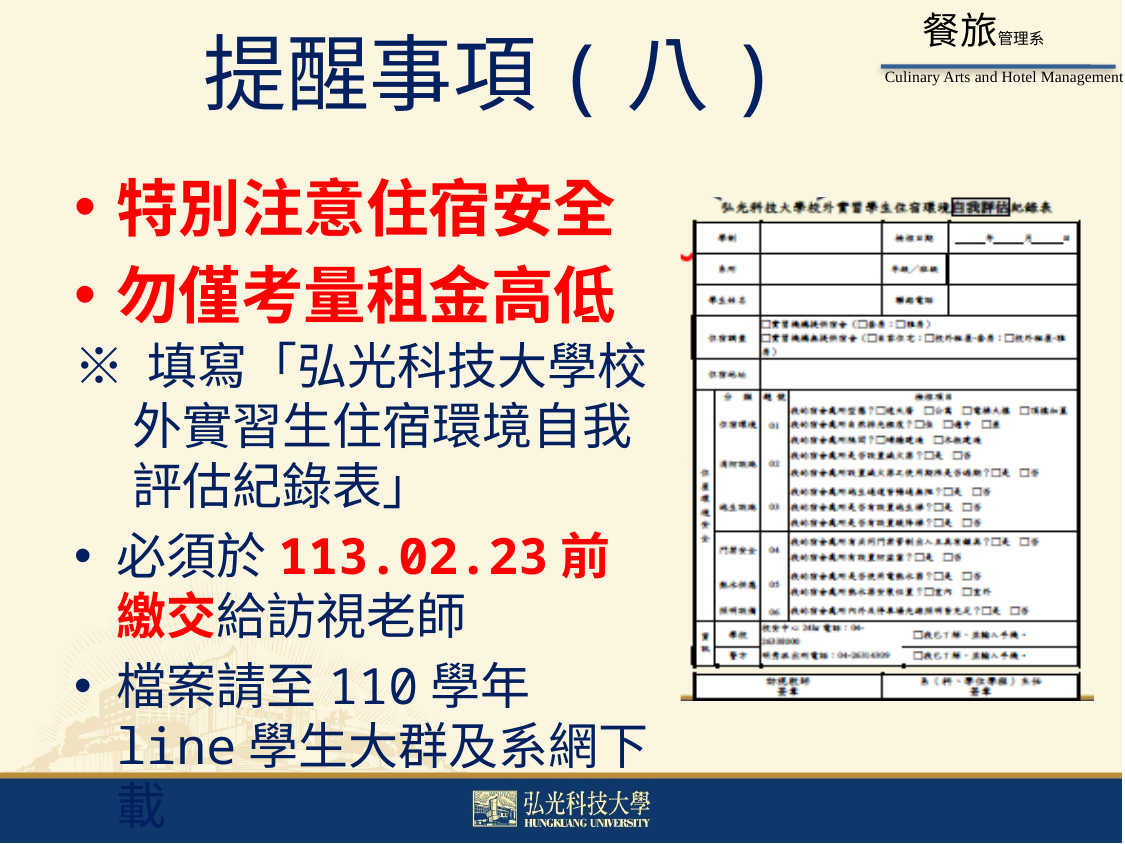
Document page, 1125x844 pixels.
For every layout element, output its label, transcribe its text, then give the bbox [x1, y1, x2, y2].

list 特別注意住宿安全 勿僅考量租金高低 [58, 160, 769, 455]
text_box 提醒事項(八) [19, 14, 964, 158]
picture [0, 0, 1122, 843]
text_box ※ 填寫「弘光科技大學校外實習生住宿環境自我評估紀錄表」 必須於113.02.23前繳交給訪視老師 檔案請至110學年line學生大群及系網下載 [59, 327, 671, 724]
